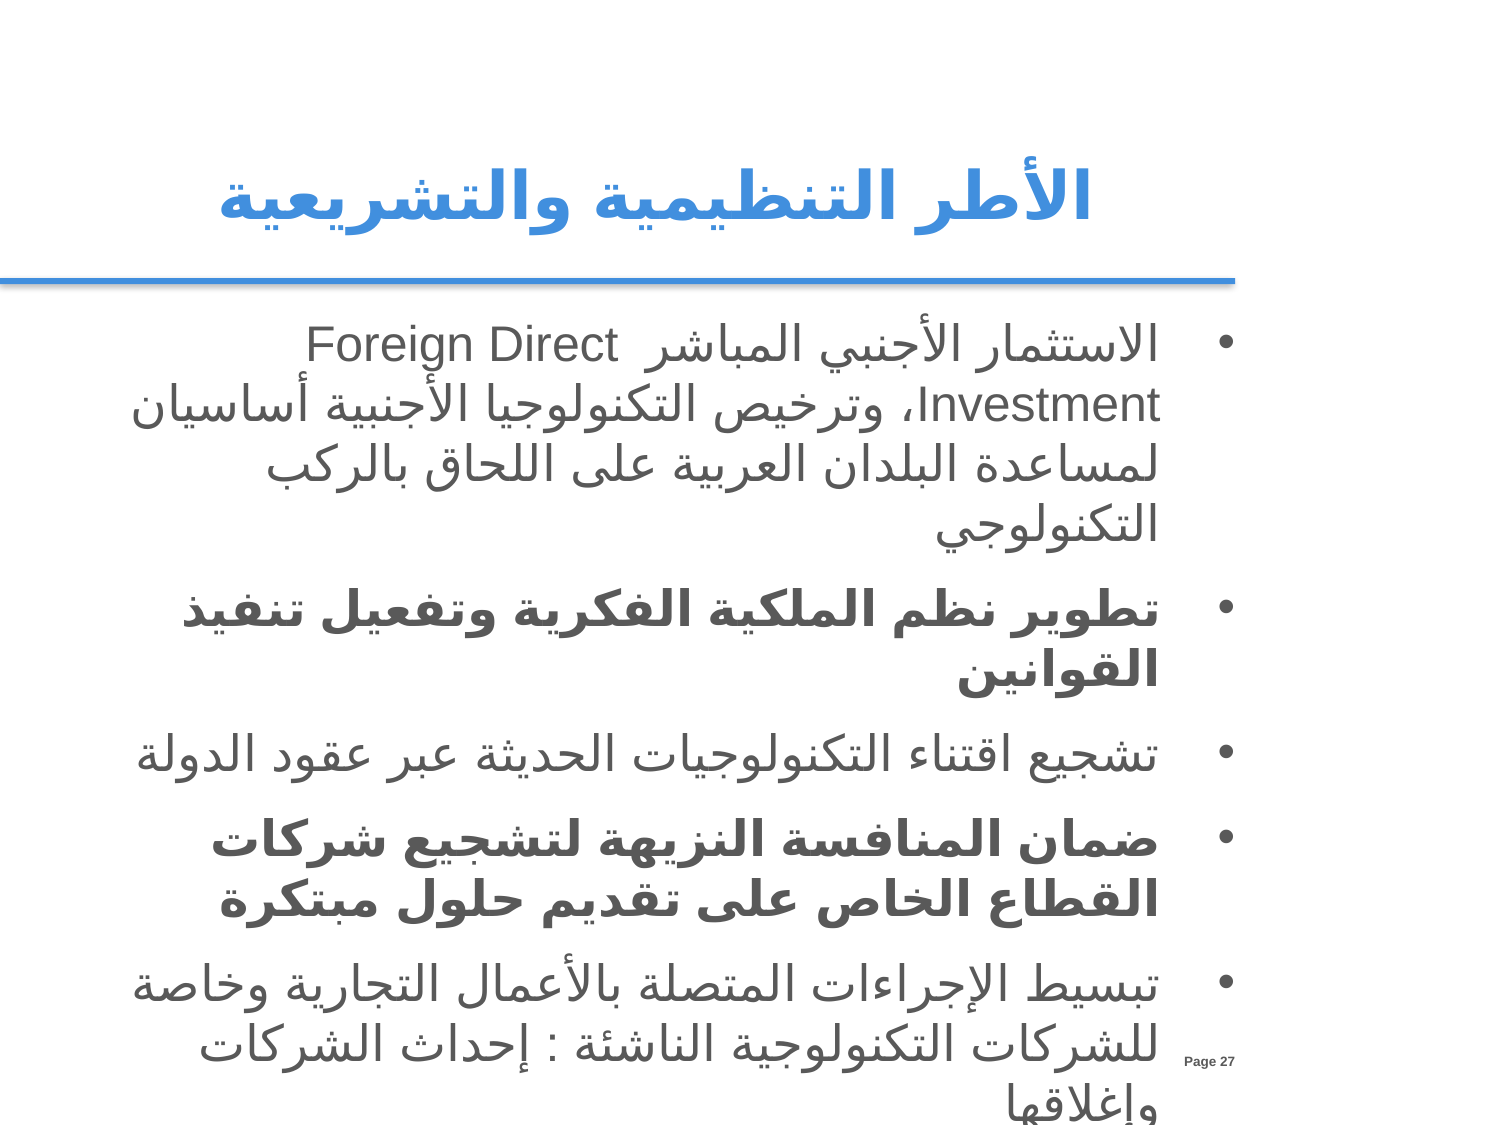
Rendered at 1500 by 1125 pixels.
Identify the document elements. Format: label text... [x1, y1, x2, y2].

list الأطر التنظيمية والتشريعية [96, 152, 1235, 221]
list الاستثمار الأجنبي المباشر Foreign Direct Investment، وترخيص التكنولوجيا الأجنبية أساسيان لمساعدة البلدان العربية على اللحاق بالركب التكنولوجي تطوير نظم الملكية الفكرية وتفعيل تنفيذ القوانين تشجيع اقتناء التكنولوجيات الحديثة عبر عقود الدولة ضمان المنافسة النزيهة لتشجيع شركات القطاع الخاص على تقديم حلول مبتكرة تبسيط الإجراءات المتصلة بالأعمال التجارية وخاصة للشركات التكنولوجية الناشئة : إحداث الشركات وإغلاقها إنشاء صناديق لصالح المبتكرين في التكنولوجيا [96, 311, 1236, 1066]
